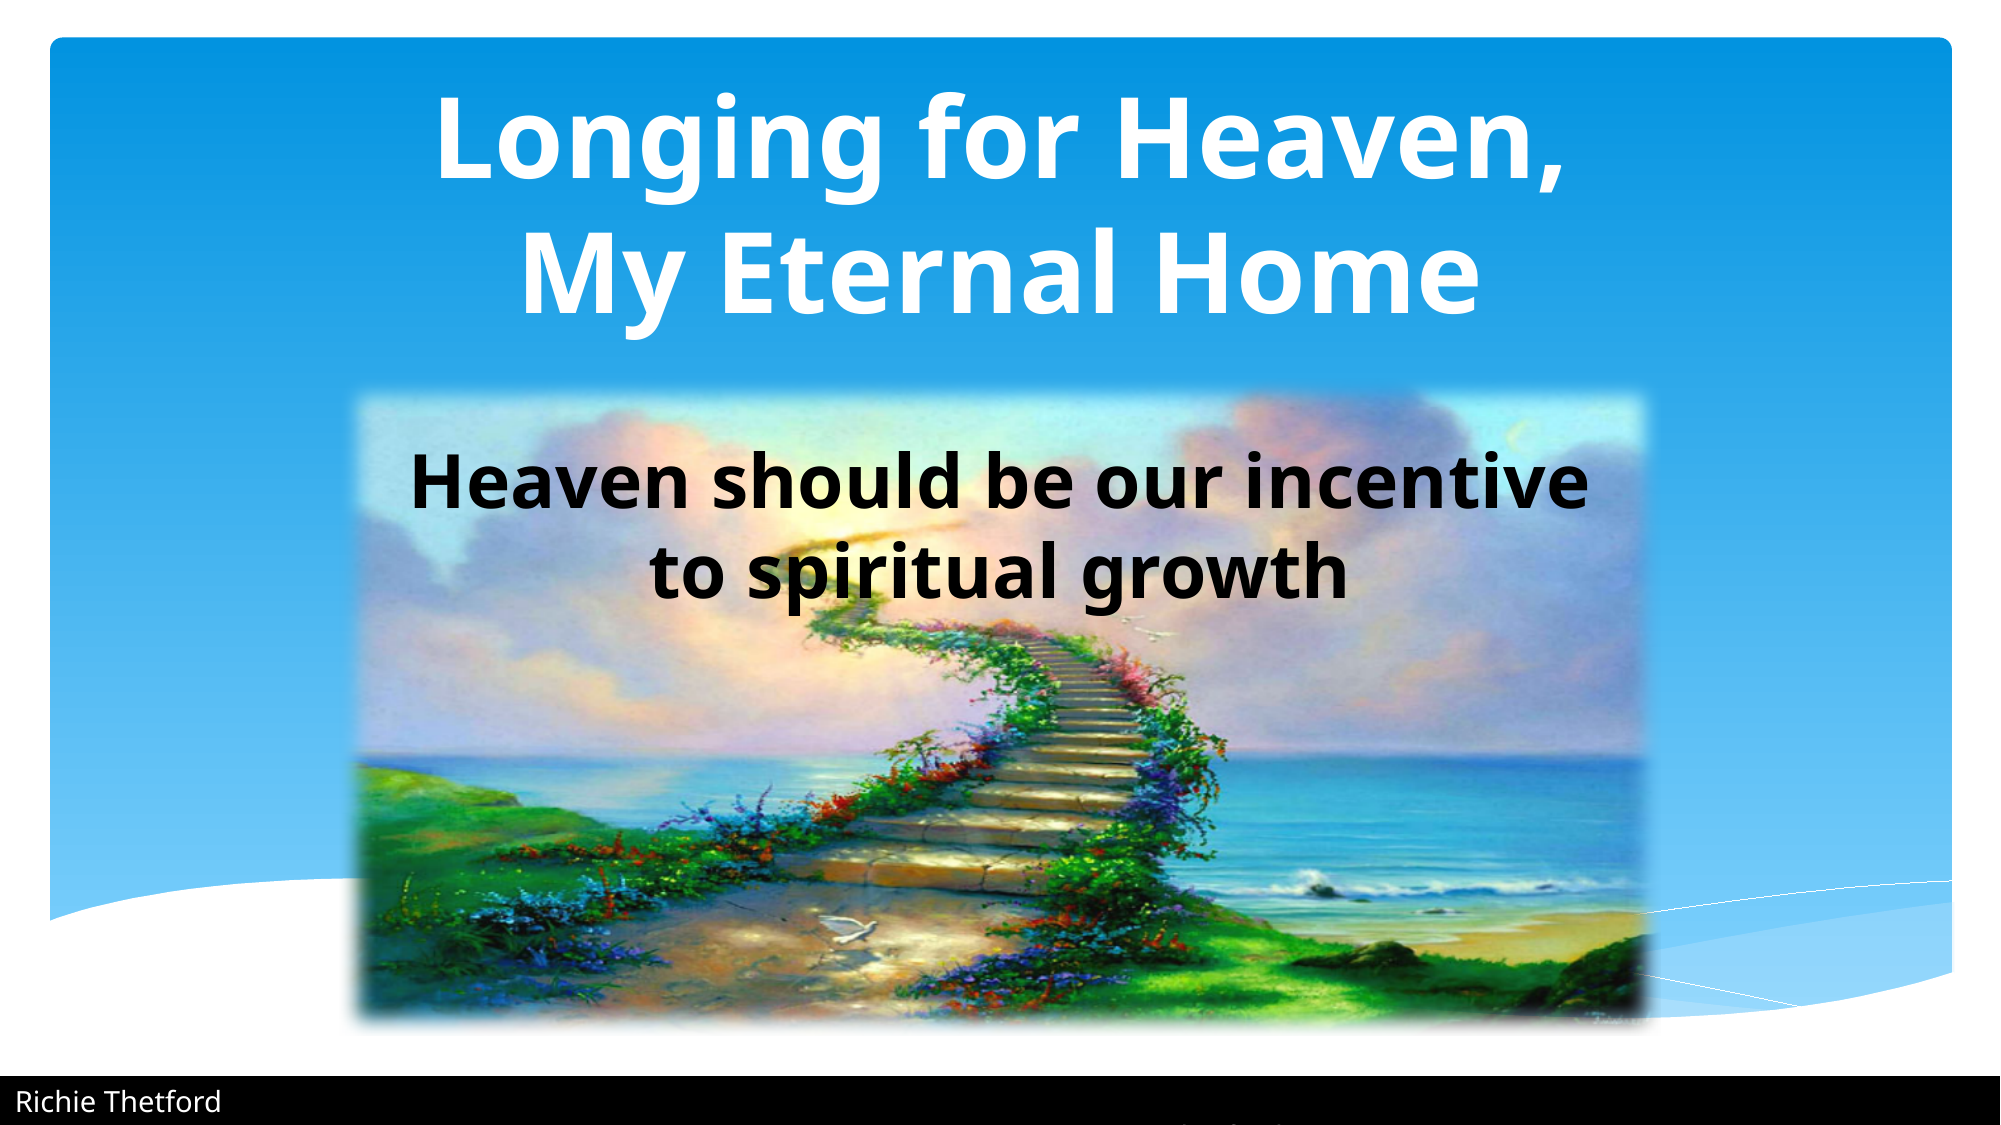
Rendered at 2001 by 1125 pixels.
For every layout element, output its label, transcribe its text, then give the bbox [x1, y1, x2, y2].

text_box Richie Thetford www.thetfordcountry.com [0, 1076, 2000, 1125]
title Longing for Heaven, My Eternal Home [83, 51, 1917, 344]
picture [339, 378, 1661, 1036]
